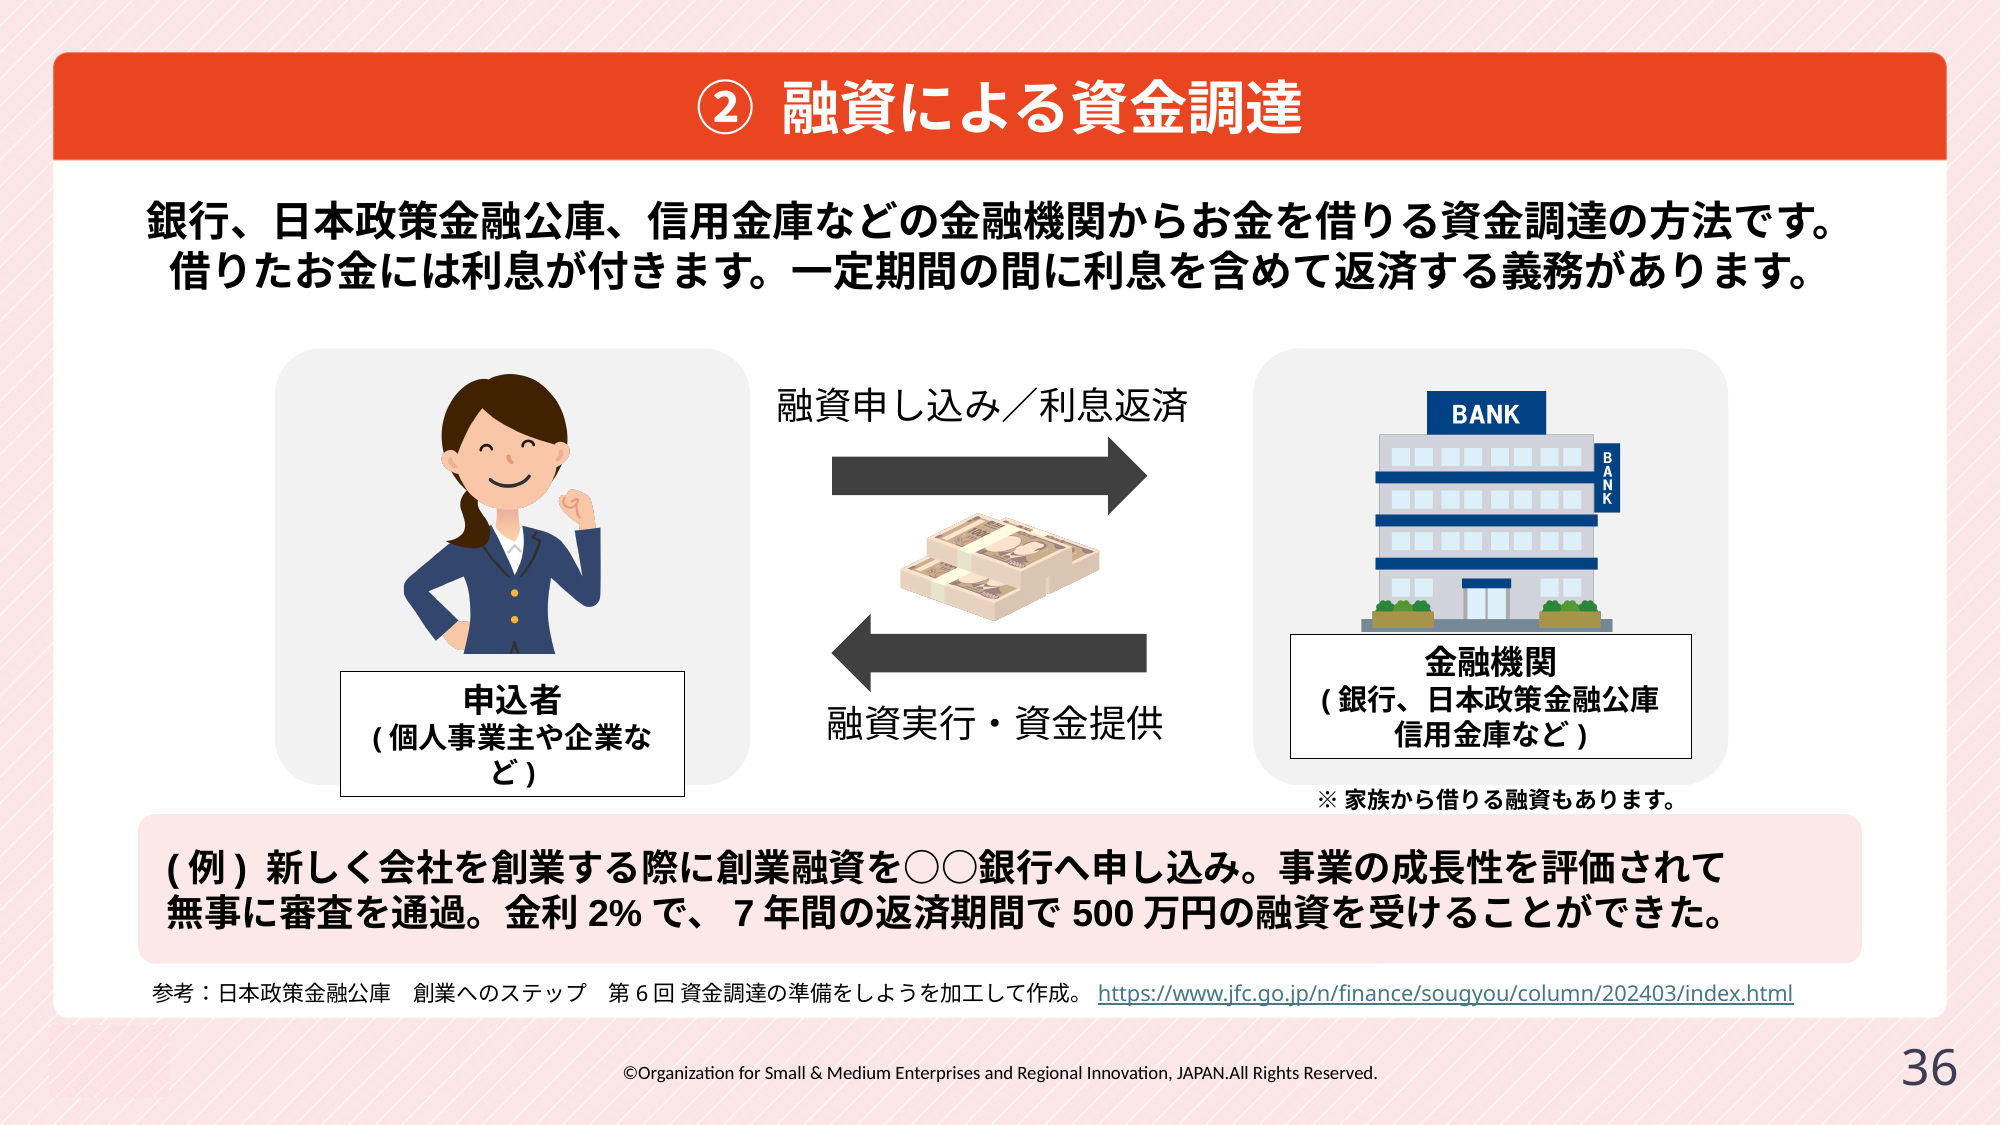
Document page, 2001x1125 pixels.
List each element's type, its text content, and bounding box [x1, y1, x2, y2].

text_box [786, 617, 1206, 755]
text_box 申込者 (個人事業主や企業など) [340, 671, 685, 797]
picture [0, 0, 2000, 1125]
text_box 参考：日本政策金融公庫 創業へのステップ 第6回 資金調達の準備をしようを加工して作成。https://www.jfc.go.jp/n/finance/sougyou/column/202403/index.html [137, 972, 1877, 1017]
text_box (例) 新しく会社を創業する際に創業融資を○○銀行へ申し込み。事業の成長性を評価されて 無事に審査を通過。金利2%で、7年間の返済期間で500万円の融資を受けることができた。 [136, 812, 1864, 966]
text_box 金融機関 (銀行、日本政策金融公庫 信用金庫など) [1290, 634, 1692, 759]
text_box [738, 374, 1228, 512]
text_box [1251, 346, 1730, 777]
text_box [273, 346, 752, 787]
text_box ※家族から借りる融資もあります。 [1258, 777, 1746, 820]
text_box 銀行、日本政策金融公庫、信用金庫などの金融機関からお金を借りる資金調達の方法です。 借りたお金には利息が付きます。一定期間の間に利息を含めて返済する義務があります。 [53, 187, 1948, 303]
title ② 融資による資金調達 [137, 58, 1863, 155]
